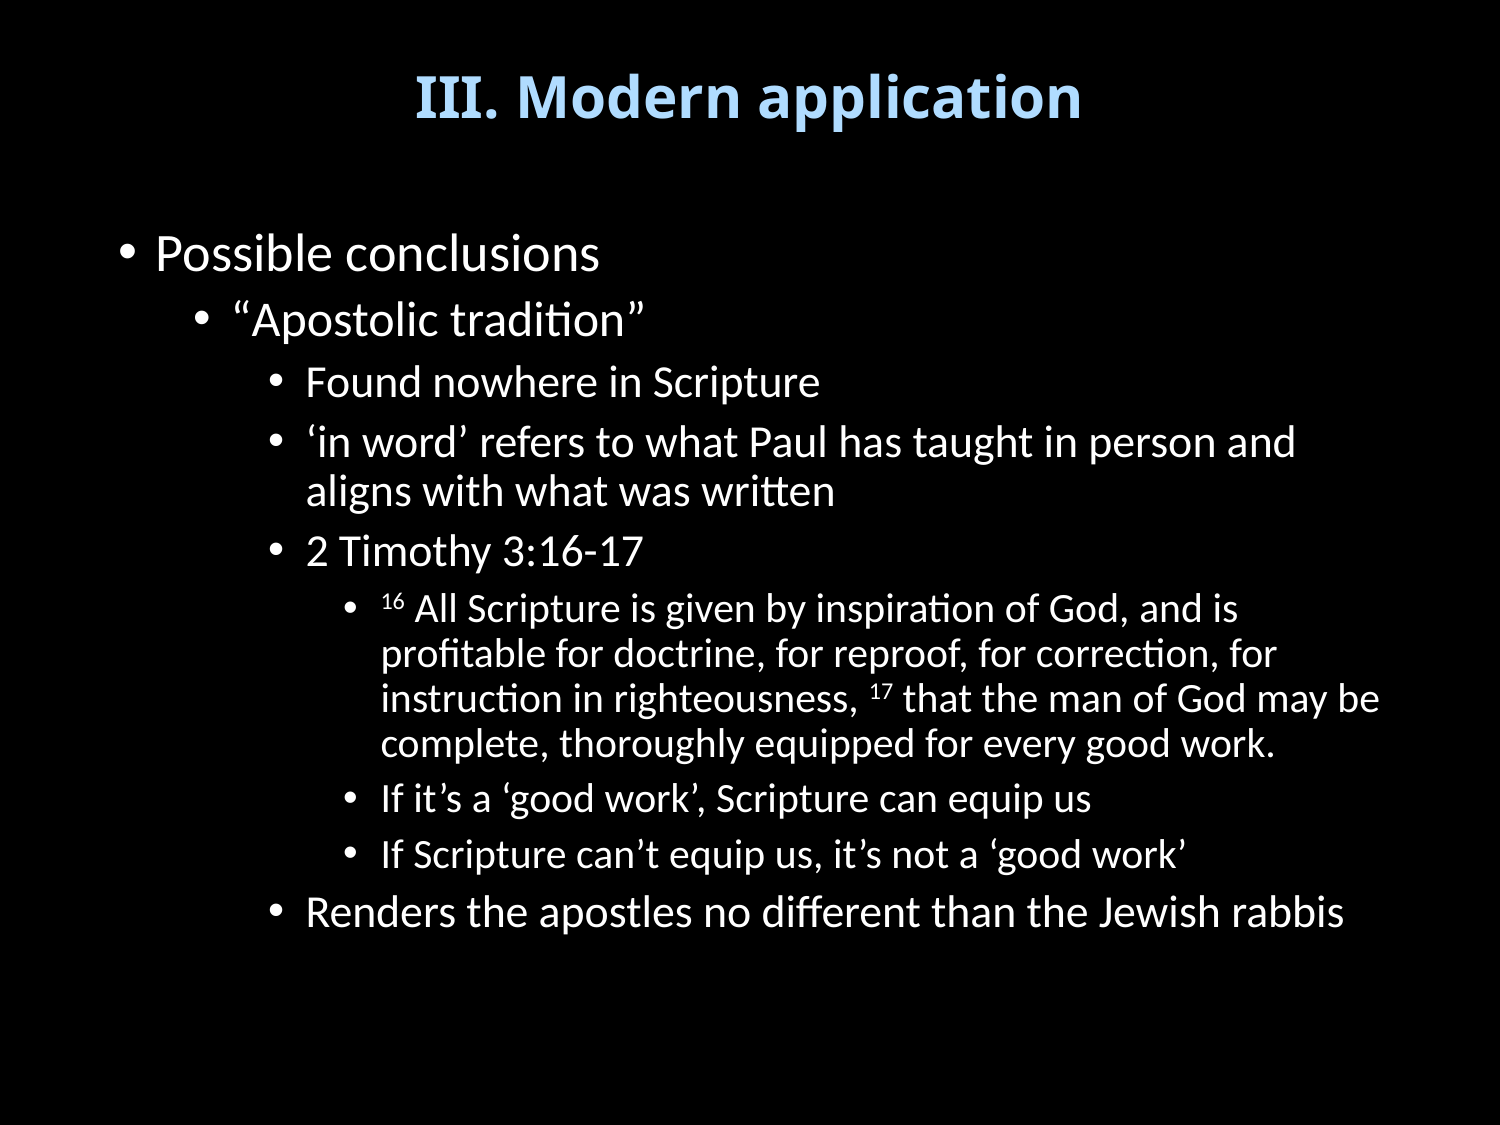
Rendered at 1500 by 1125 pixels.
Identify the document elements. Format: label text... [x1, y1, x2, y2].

title III. Modern application [103, 59, 1397, 139]
list Possible conclusions “Apostolic tradition” Found nowhere in Scripture ‘in word’ refers to what Paul has taught in person and aligns with what was written 2 Timothy 3:16-17 16 All Scripture is given by inspiration of God, and is profitable for doctrine, for reproof, for correction, for instruction in righteousness, 17 that the man of God may be complete, thoroughly equipped for every good work. If it’s a ‘good work’, Scripture can equip us If Scripture can’t equip us, it’s not a ‘good work’ Renders the apostles no different than the Jewish rabbis [103, 217, 1410, 1073]
